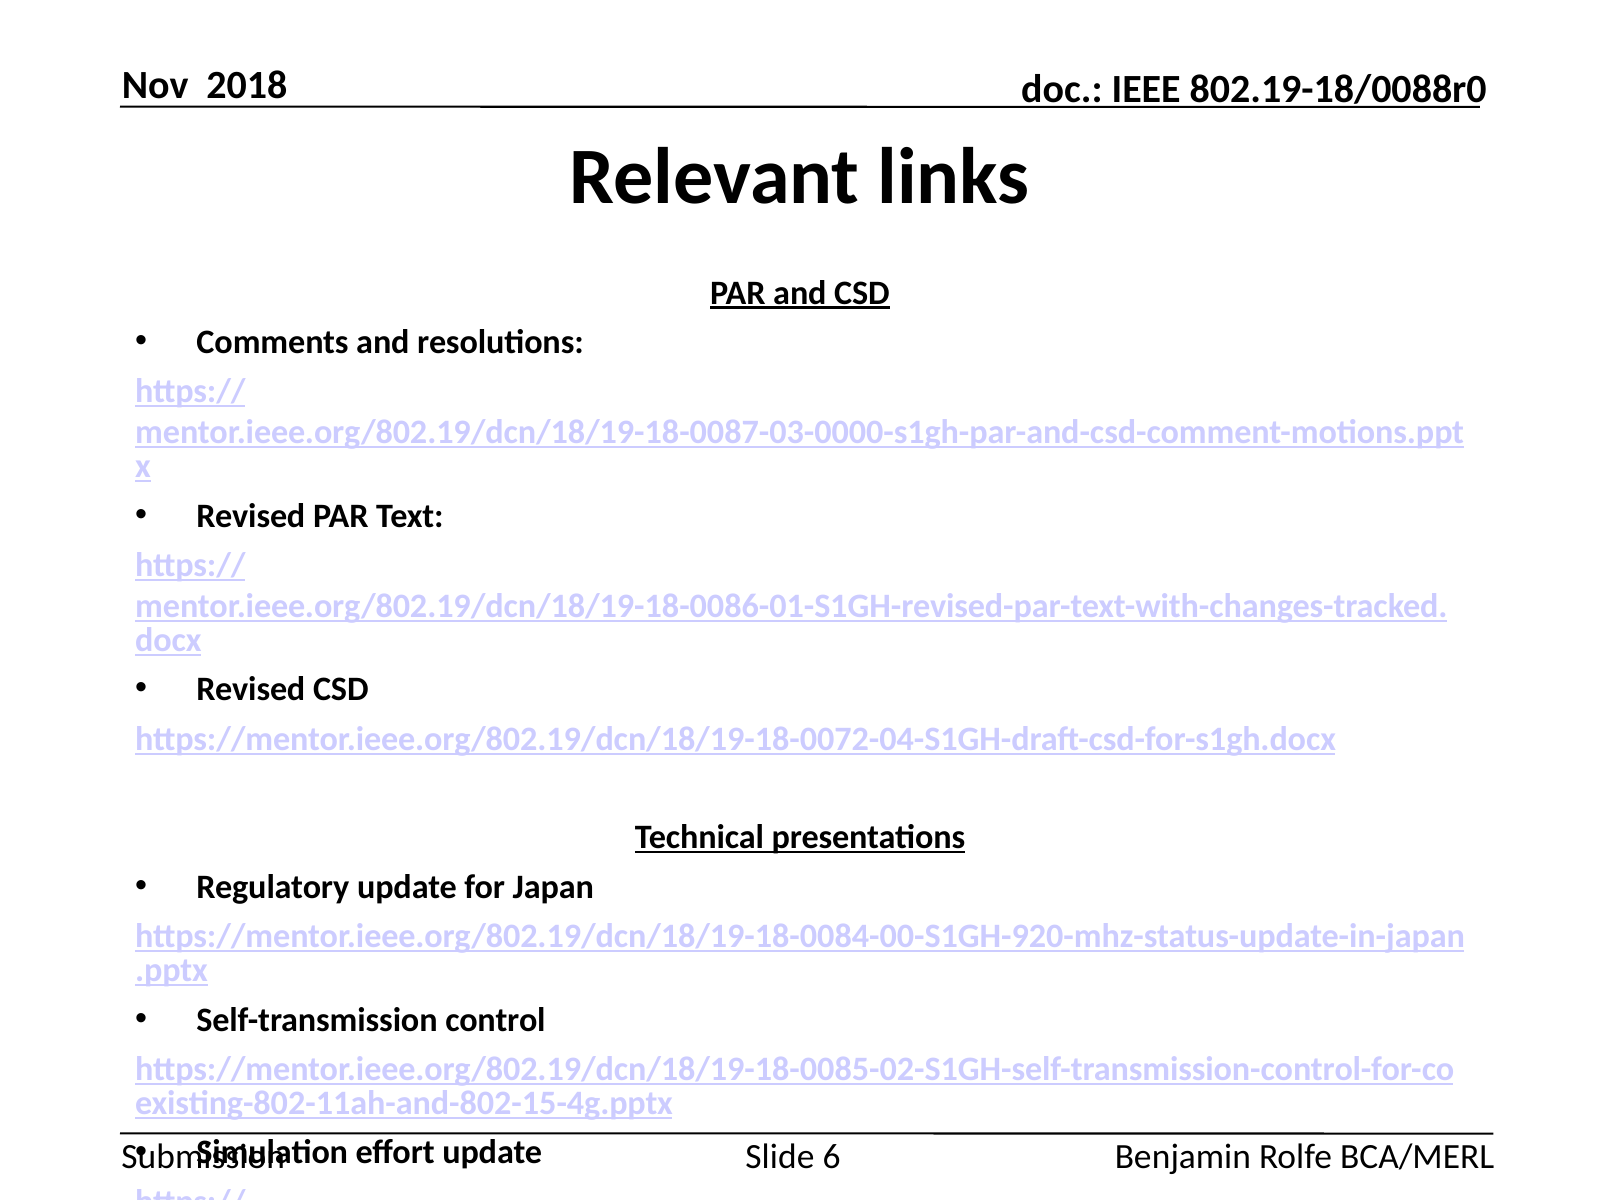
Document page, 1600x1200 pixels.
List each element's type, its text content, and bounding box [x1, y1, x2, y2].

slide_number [121, 58, 451, 107]
slide_number Slide 6 [733, 1132, 854, 1197]
footer Benjamin Rolfe BCA/MERL [937, 1132, 1495, 1174]
list PAR and CSD Comments and resolutions: https://mentor.ieee.org/802.19/dcn/18/19-18-0087-03-0000-s1gh-par-and-csd-comment-motions.pptx Revised PAR Text: https://mentor.ieee.org/802.19/dcn/18/19-18-0086-01-S1GH-revised-par-text-with-changes-tracked.docx Revised CSD https://mentor.ieee.org/802.19/dcn/18/19-18-0072-04-S1GH-draft-csd-for-s1gh.docx Technical presentations Regulatory update for Japan https://mentor.ieee.org/802.19/dcn/18/19-18-0084-00-S1GH-920-mhz-status-update-in-japan.pptx Self-transmission control https://mentor.ieee.org/802.19/dcn/18/19-18-0085-02-S1GH-self-transmission-control-for-coexisting-802-11ah-and-802-15-4g.pptx Simulation effort update https://mentor.ieee.org/802.19/dcn/18/19-18-0056-03-0000-s1g-coexistence-simulation-update.pptx [119, 262, 1480, 1134]
title Relevant links [119, 119, 1480, 225]
